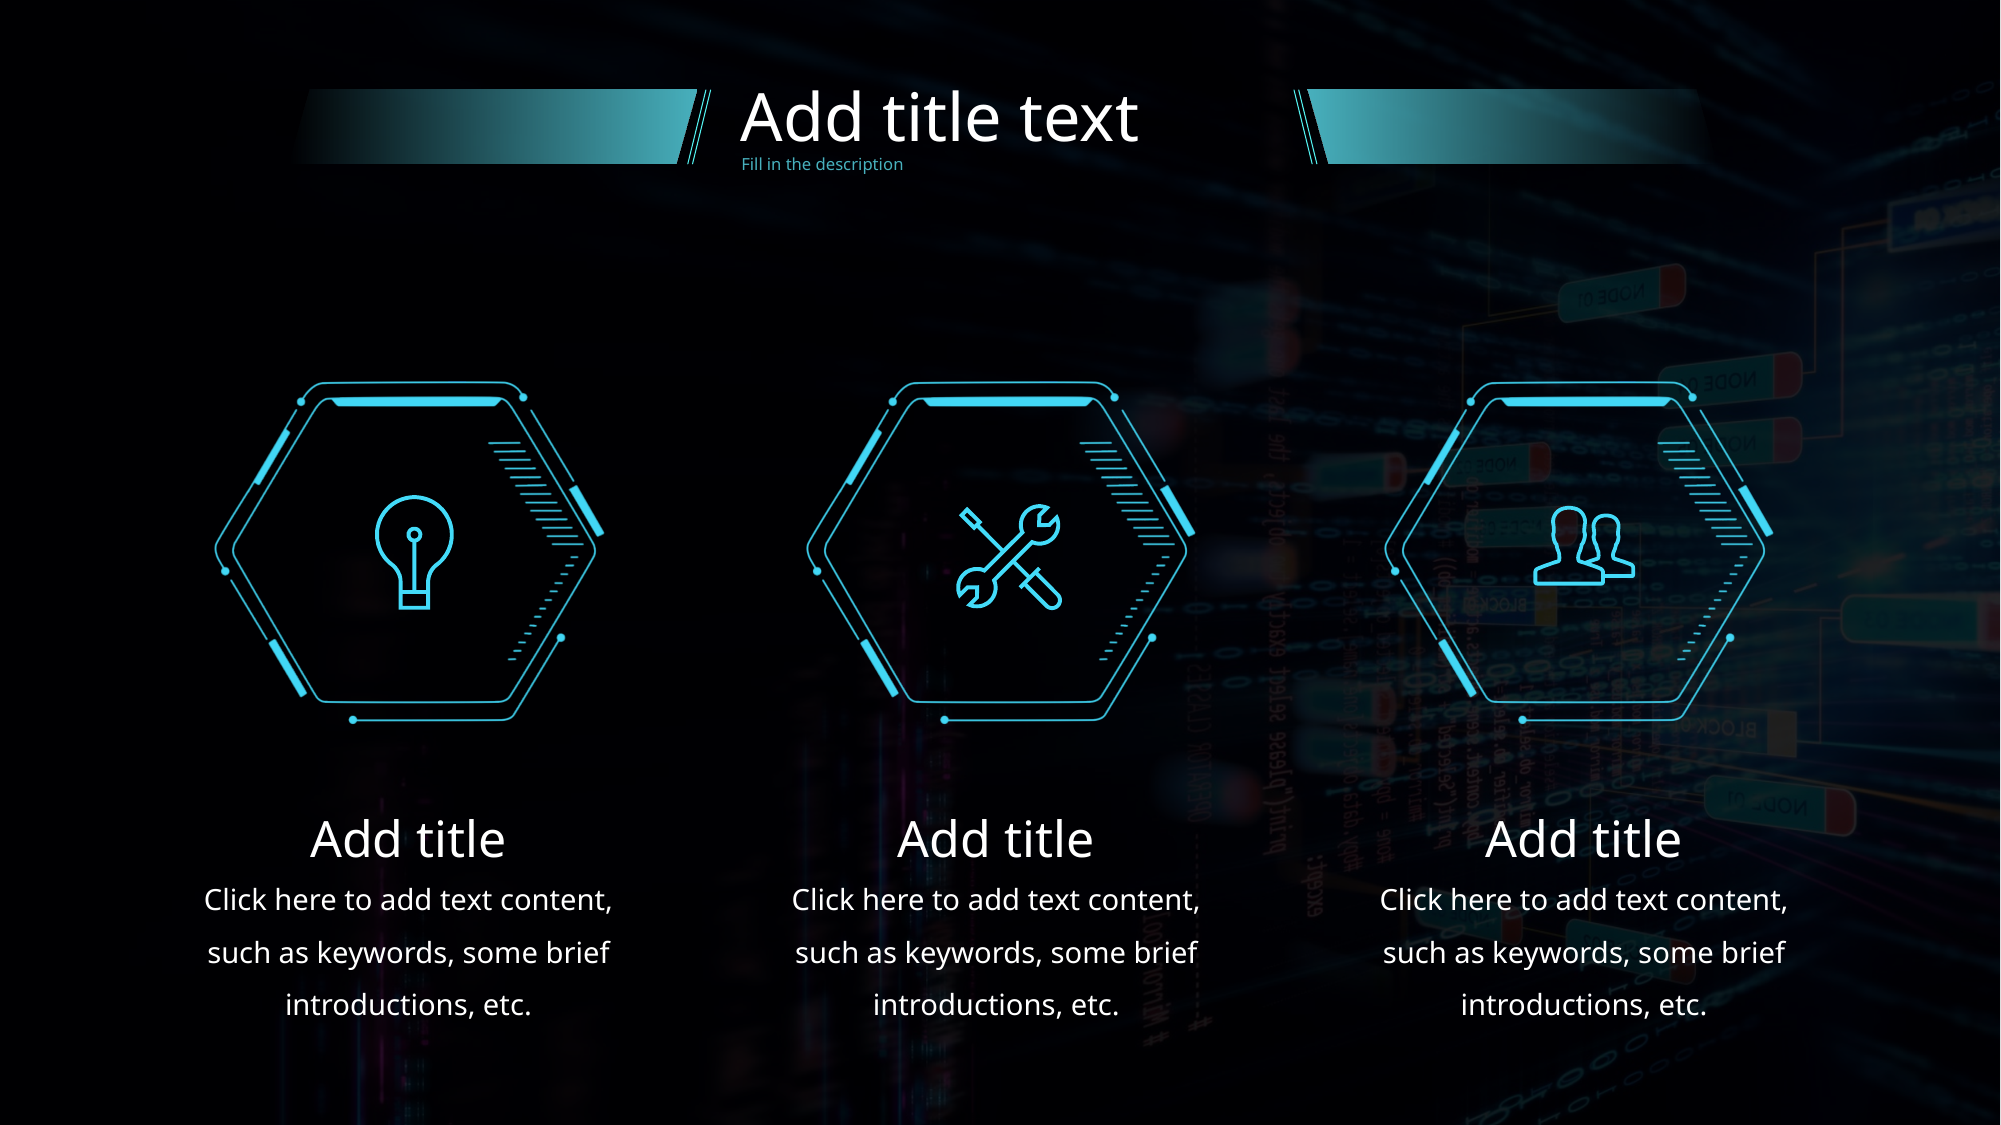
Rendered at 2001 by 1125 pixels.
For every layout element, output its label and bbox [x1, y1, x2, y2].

text_box [288, 89, 711, 164]
text_box [755, 302, 1245, 1025]
text_box [1293, 89, 1717, 164]
text_box [725, 66, 1270, 182]
picture [0, 0, 2001, 1125]
text_box [1333, 302, 1823, 1025]
text_box [163, 302, 654, 1025]
